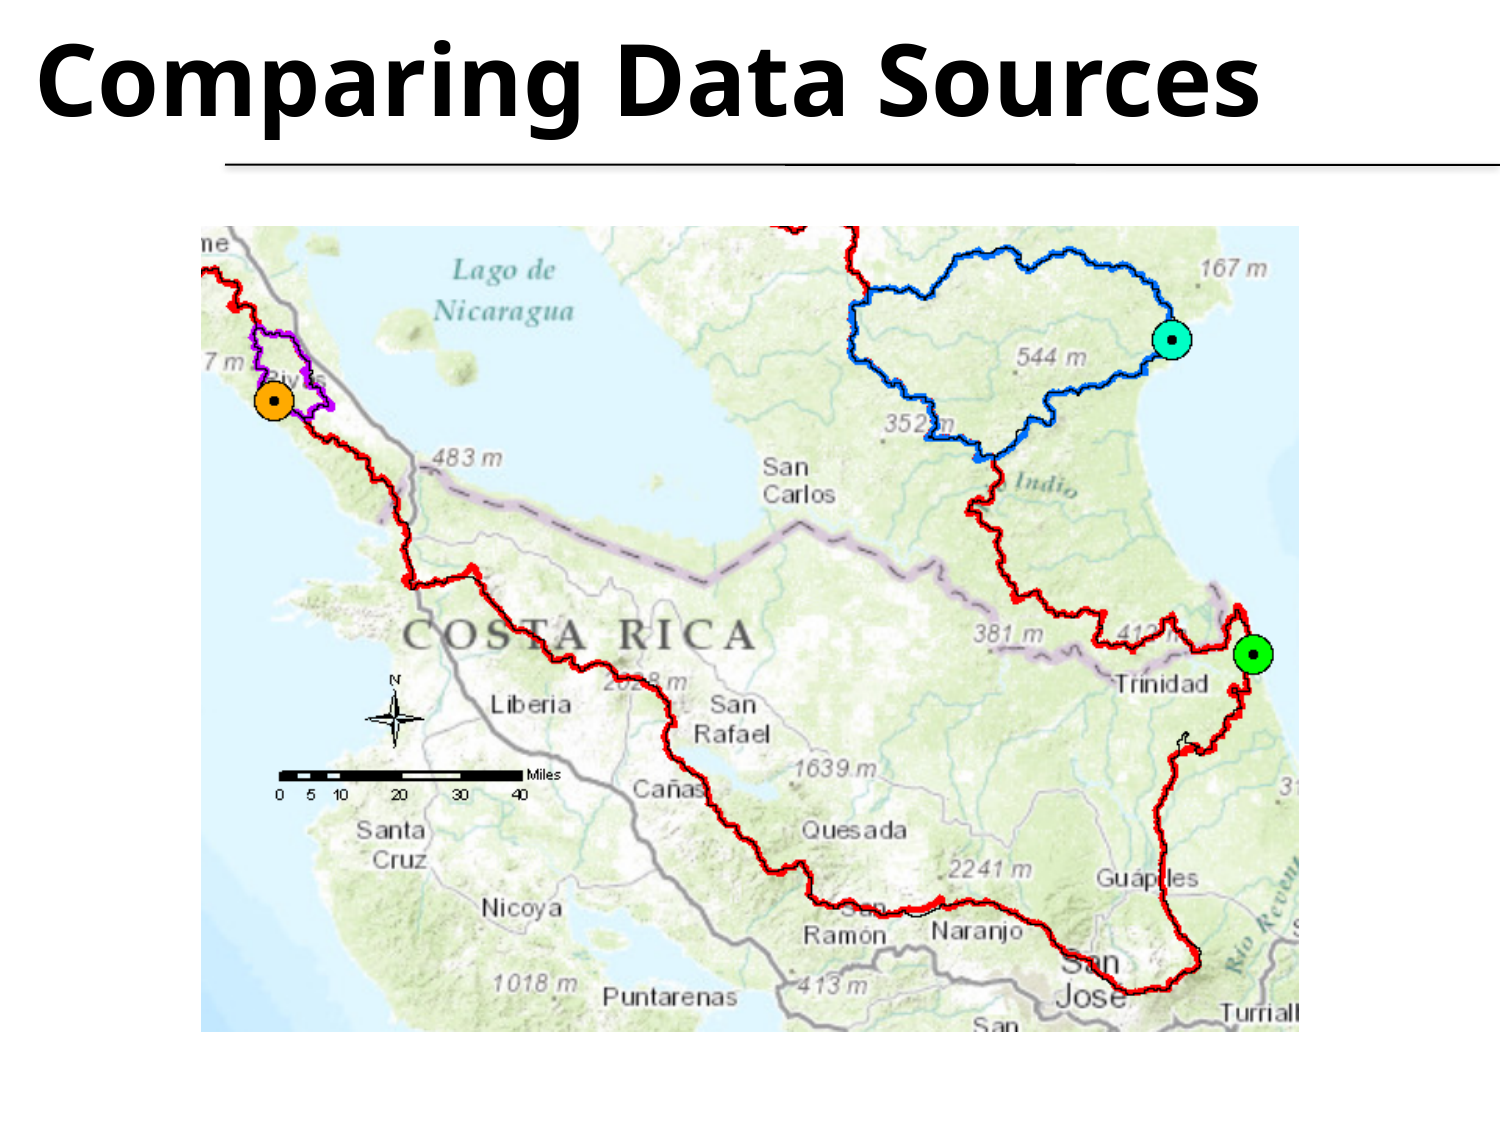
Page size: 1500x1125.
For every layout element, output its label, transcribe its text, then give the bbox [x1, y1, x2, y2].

text_box Comparing Data Sources [19, 0, 1295, 275]
picture [201, 226, 1299, 1032]
